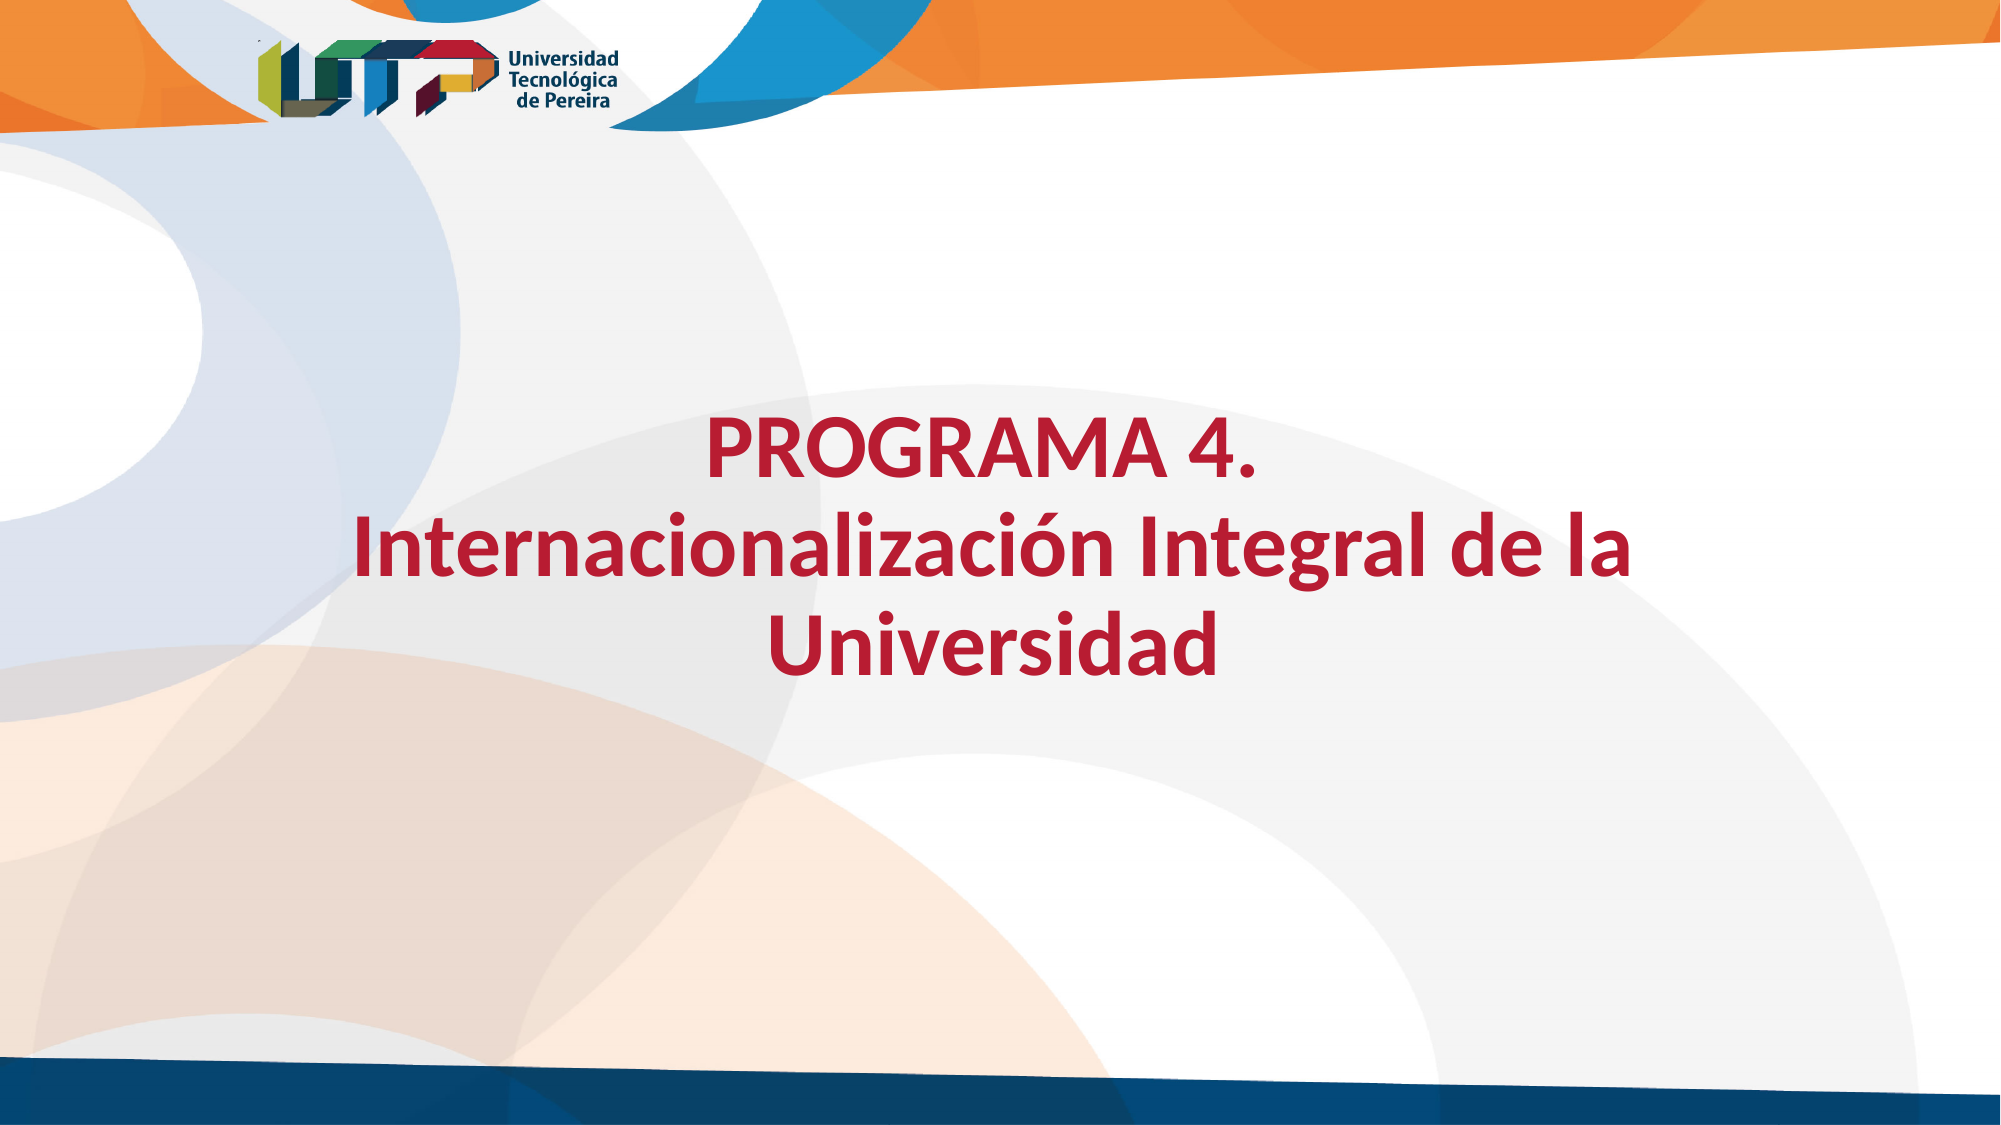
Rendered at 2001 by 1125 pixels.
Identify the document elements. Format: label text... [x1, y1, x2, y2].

text_box PROGRAMA 4. Internacionalización Integral de la Universidad [294, 354, 1693, 739]
picture [0, 0, 2001, 1125]
